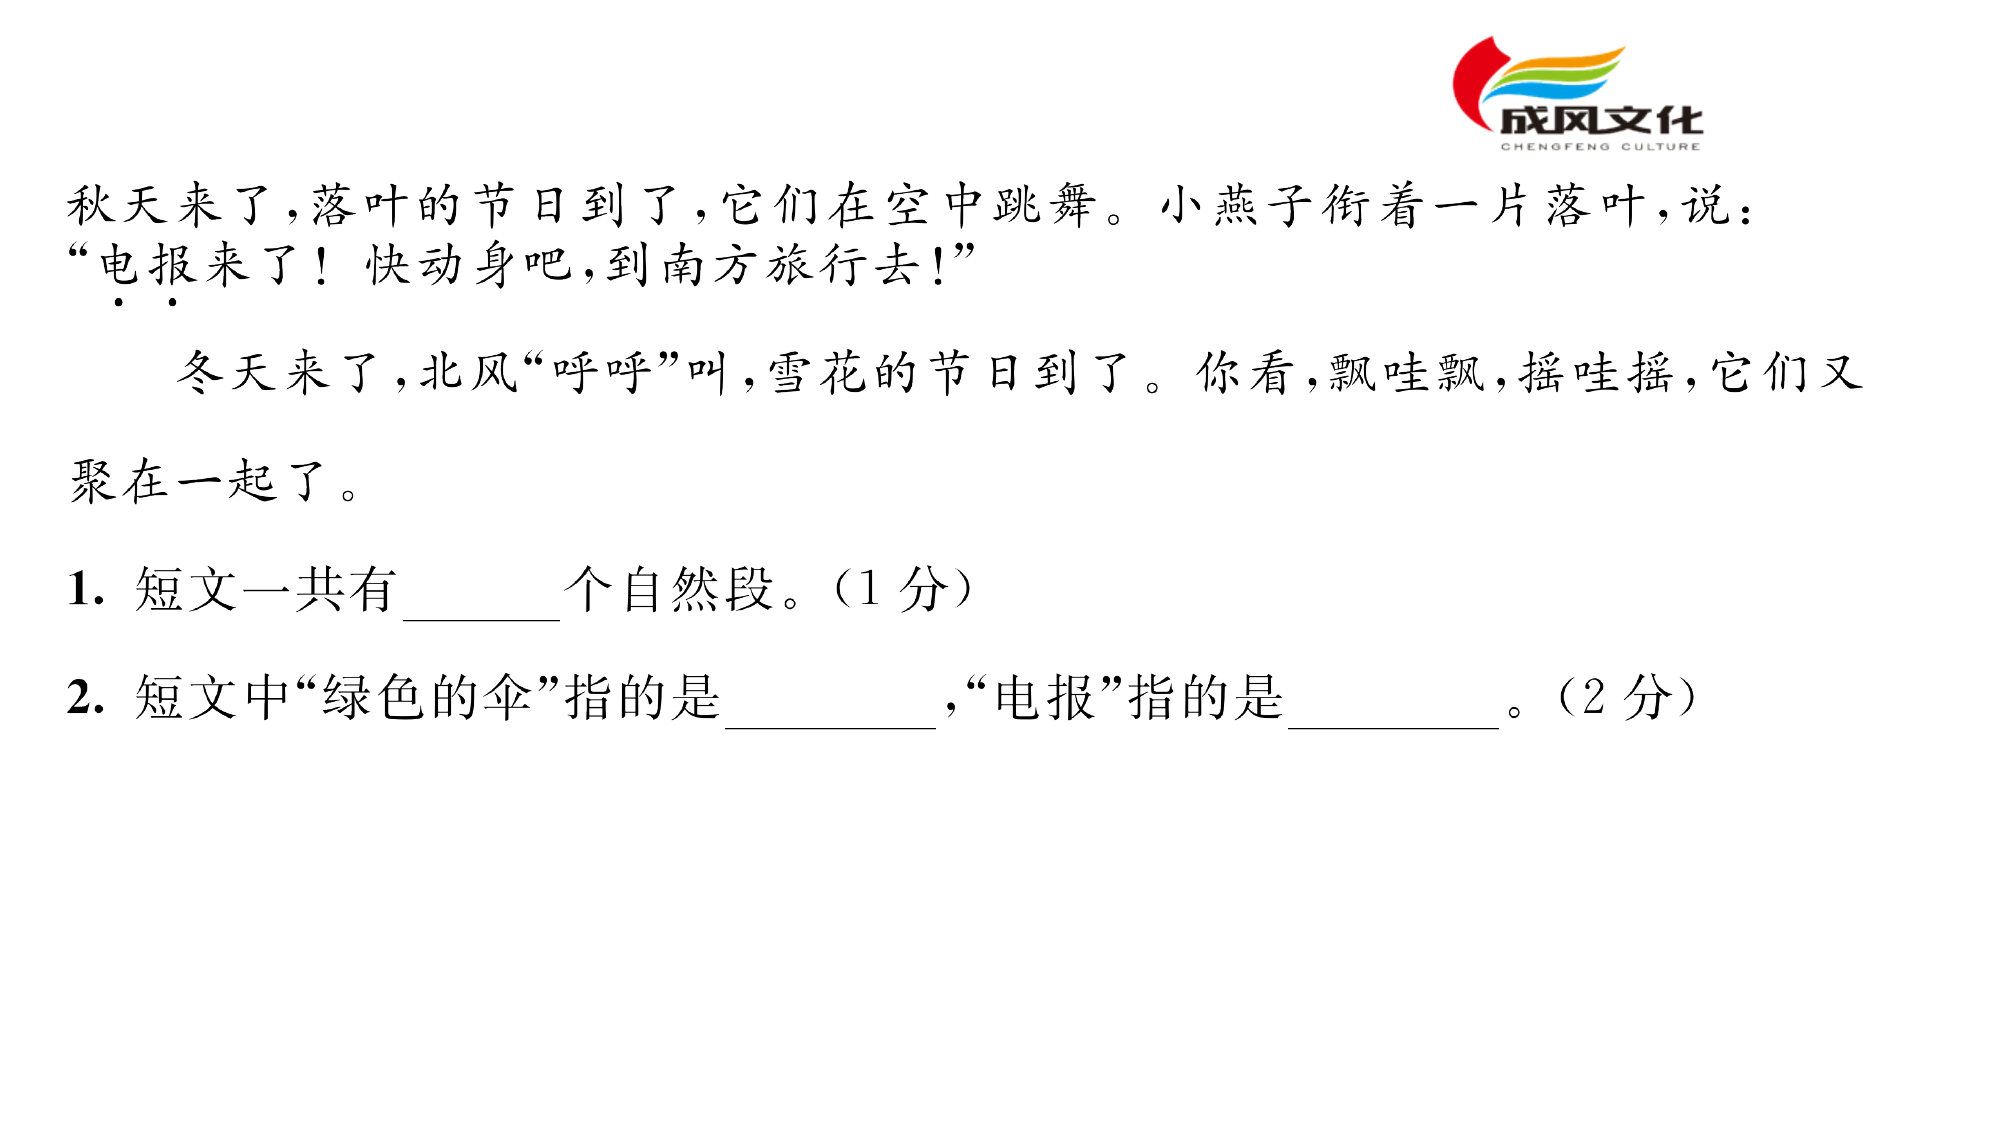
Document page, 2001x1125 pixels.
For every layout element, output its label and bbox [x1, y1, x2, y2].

picture [63, 30, 1954, 736]
